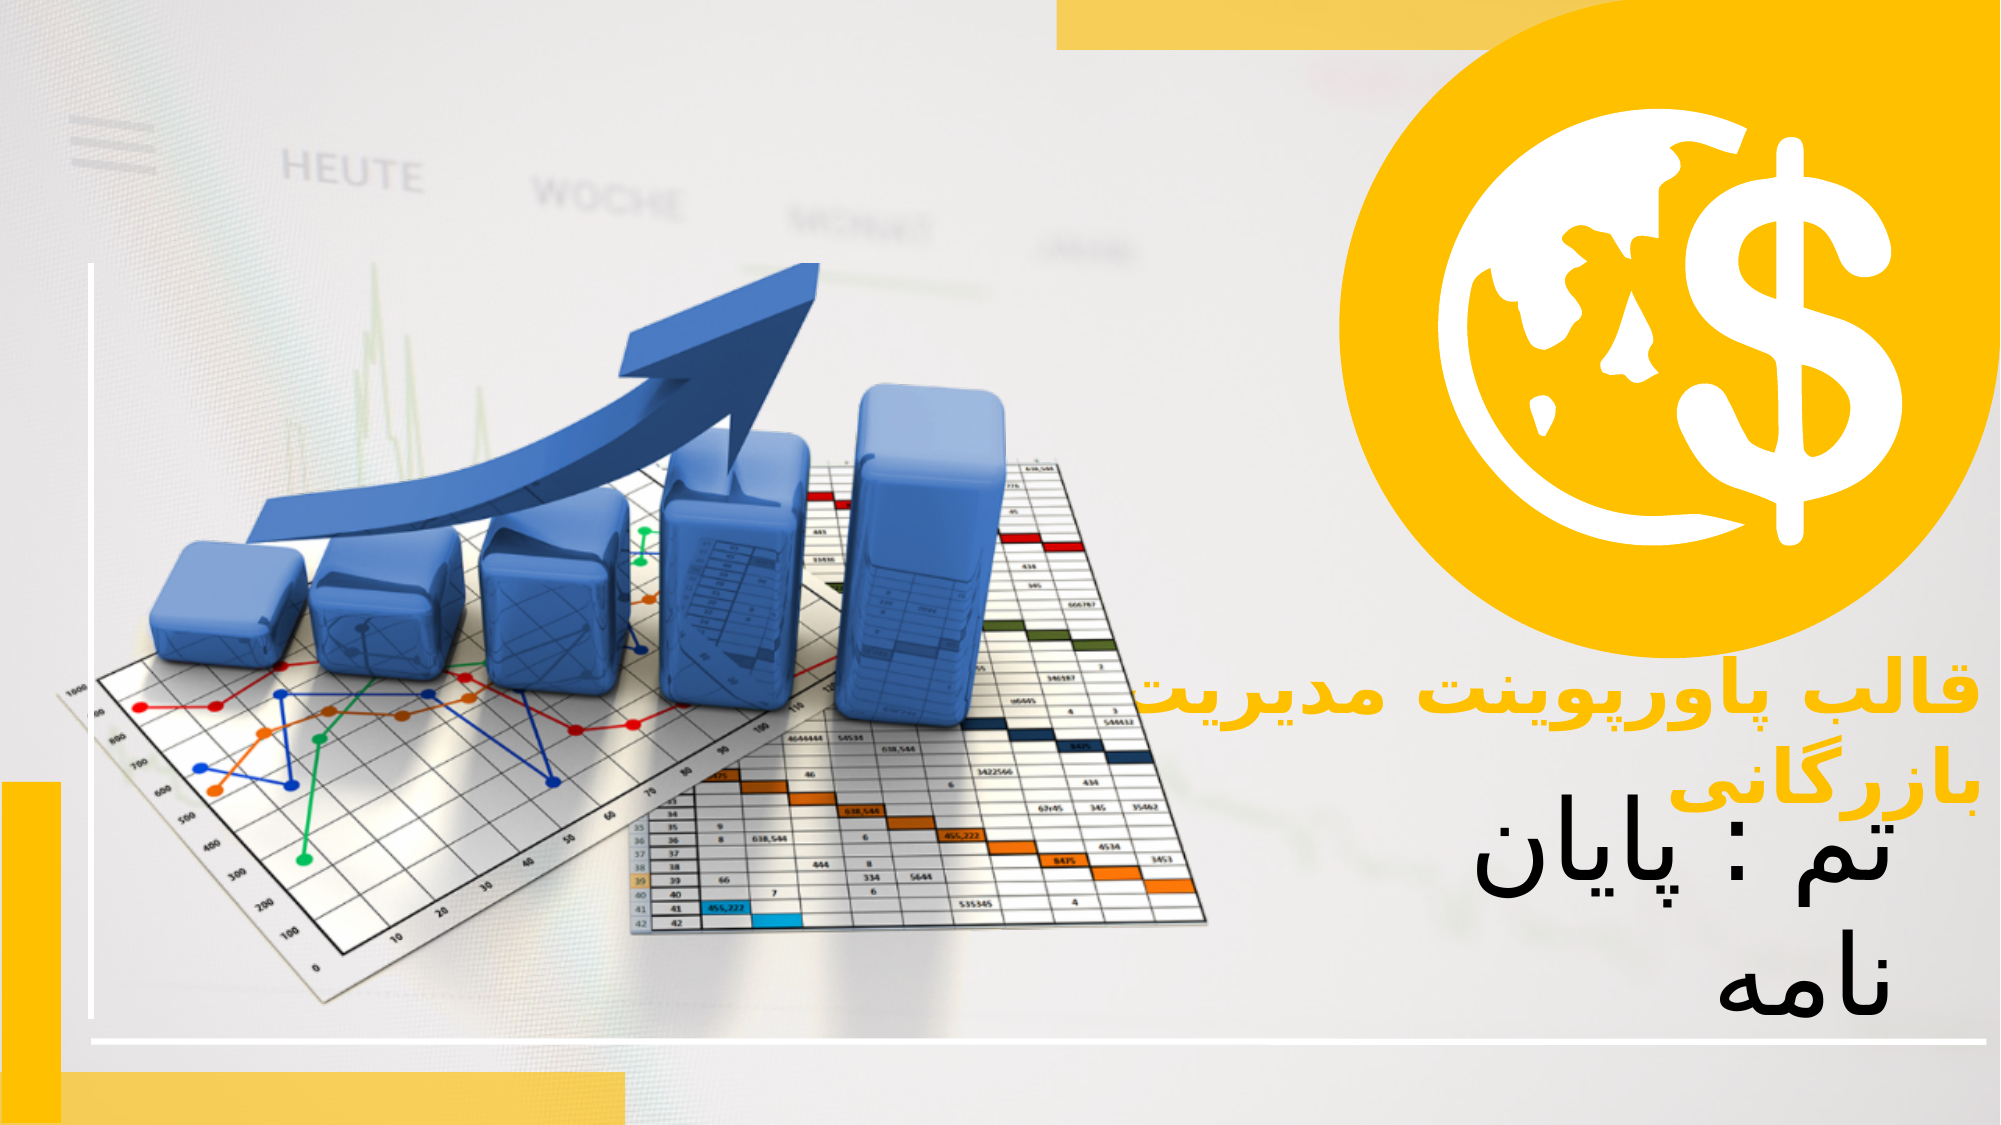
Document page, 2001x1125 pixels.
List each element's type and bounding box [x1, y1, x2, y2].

picture [0, 0, 2000, 1125]
text_box [1421, 92, 1922, 563]
